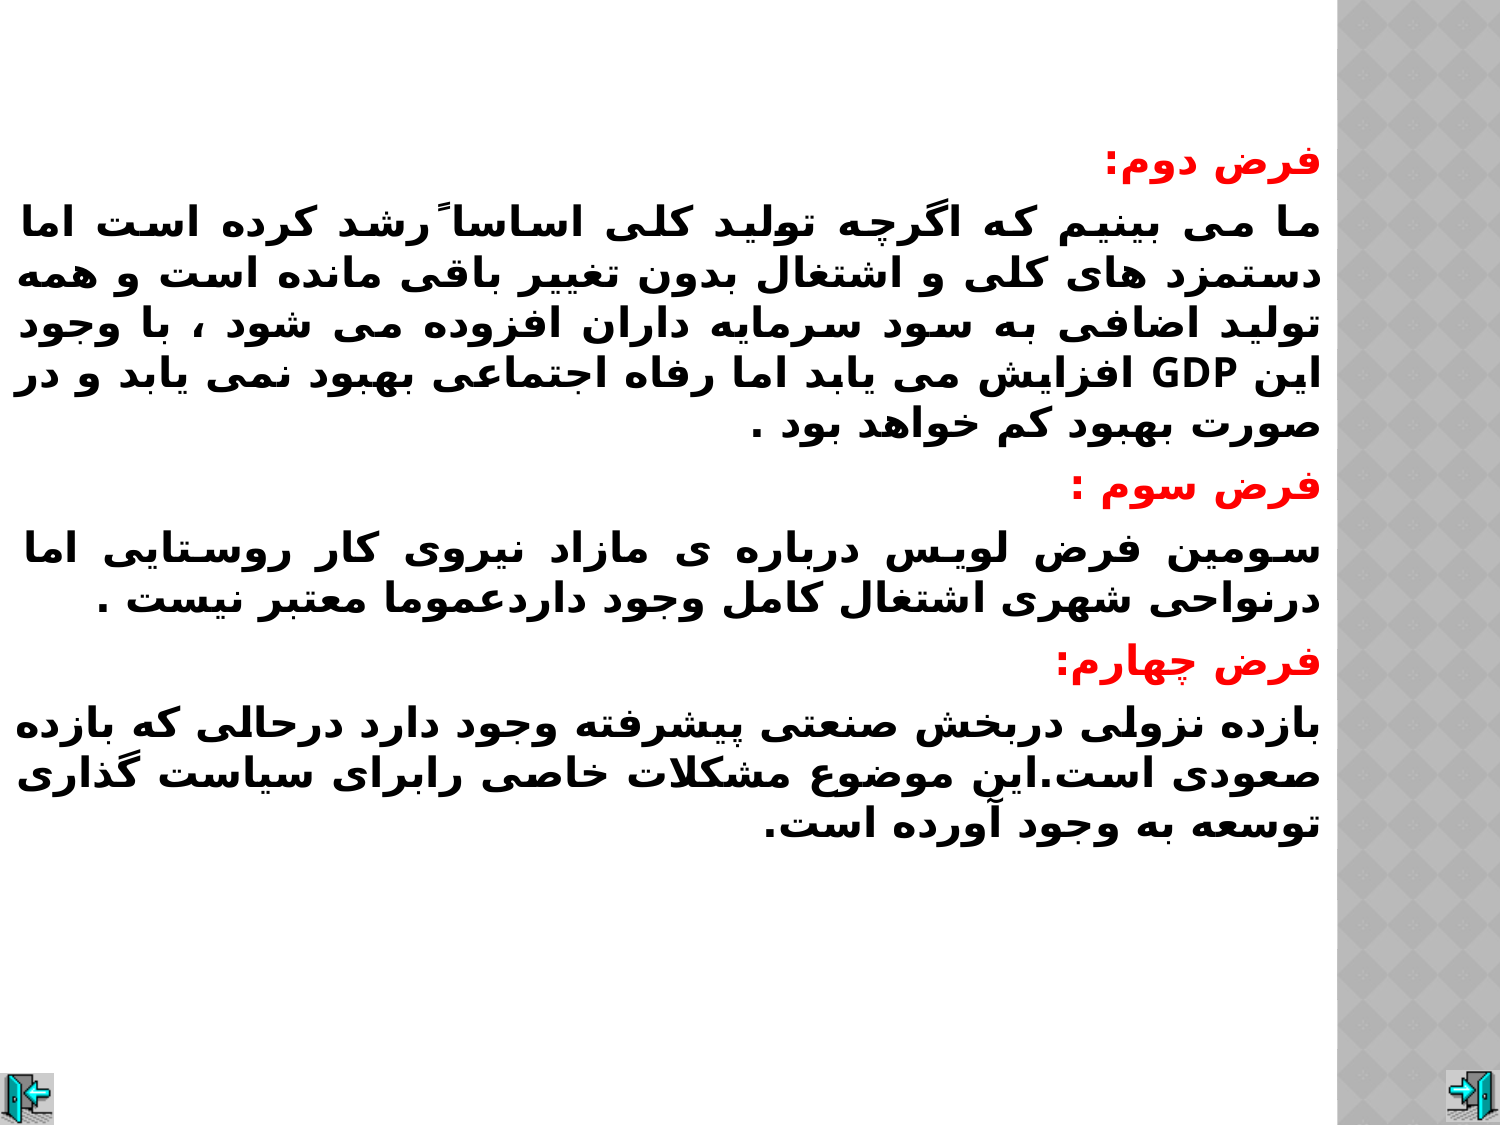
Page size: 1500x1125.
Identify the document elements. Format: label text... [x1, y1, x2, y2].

list فرض دوم: ما می بینیم که اگرچه تولید کلی اساسا ًرشد کرده است اما دستمزد های کلی و اشتغال بدون تغییر باقی مانده است و همه تولید اضافی به سود سرمایه داران افزوده می شود ، با وجود این GDP افزایش می یابد اما رفاه اجتماعی بهبود نمی یابد و در صورت بهبود کم خواهد بود . فرض سوم : سومین فرض لویس درباره ی مازاد نیروی کار روستایی اما درنواحی شهری اشتغال کامل وجود داردعموما معتبر نیست . فرض چهارم: بازده نزولی دربخش صنعتی پیشرفته وجود دارد درحالی که بازده صعودی است.این موضوع مشکلات خاصی رابرای سیاست گذاری توسعه به وجود آورده است. [0, 0, 1338, 1125]
picture [1446, 1069, 1500, 1123]
picture [0, 1073, 54, 1125]
